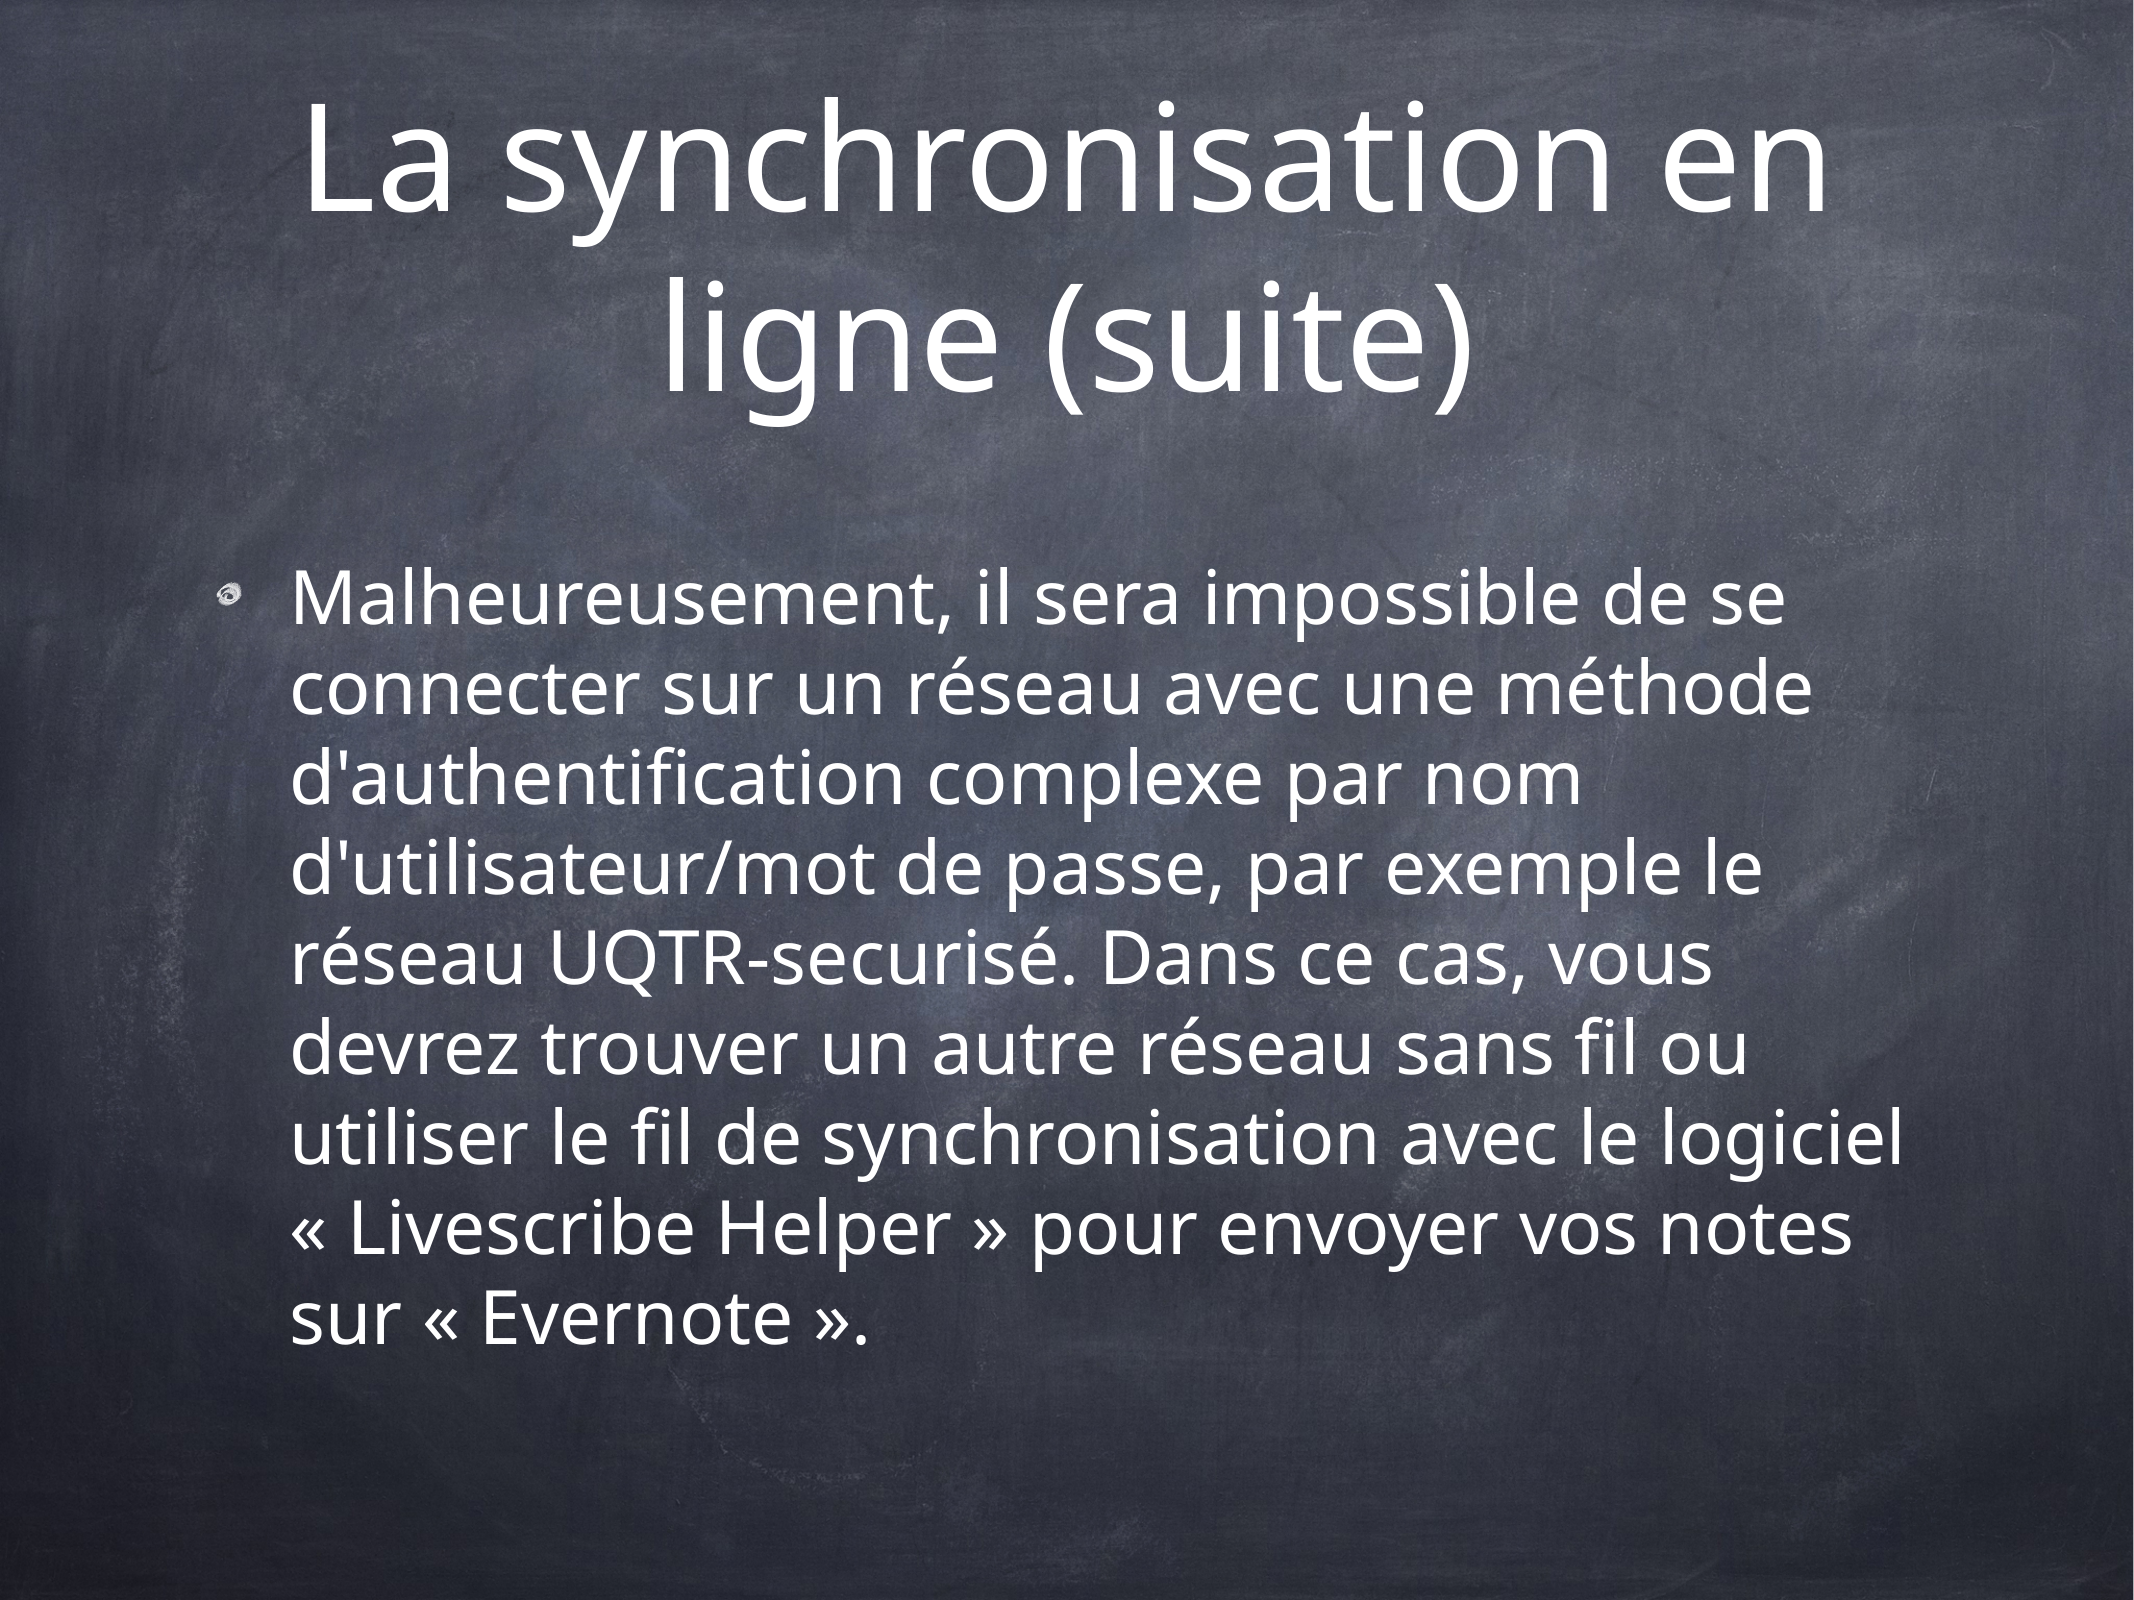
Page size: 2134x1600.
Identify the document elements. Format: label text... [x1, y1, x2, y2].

title La synchronisation en ligne (suite) [208, 33, 1925, 450]
list Malheureusement, il sera impossible de se connecter sur un réseau avec une méthode d'authentification complexe par nom d'utilisateur/mot de passe, par exemple le réseau UQTR-securisé. Dans ce cas, vous devrez trouver un autre réseau sans fil ou utiliser le fil de synchronisation avec le logiciel « Livescribe Helper » pour envoyer vos notes sur « Evernote ». [208, 483, 1925, 1425]
picture [0, 0, 2134, 1600]
